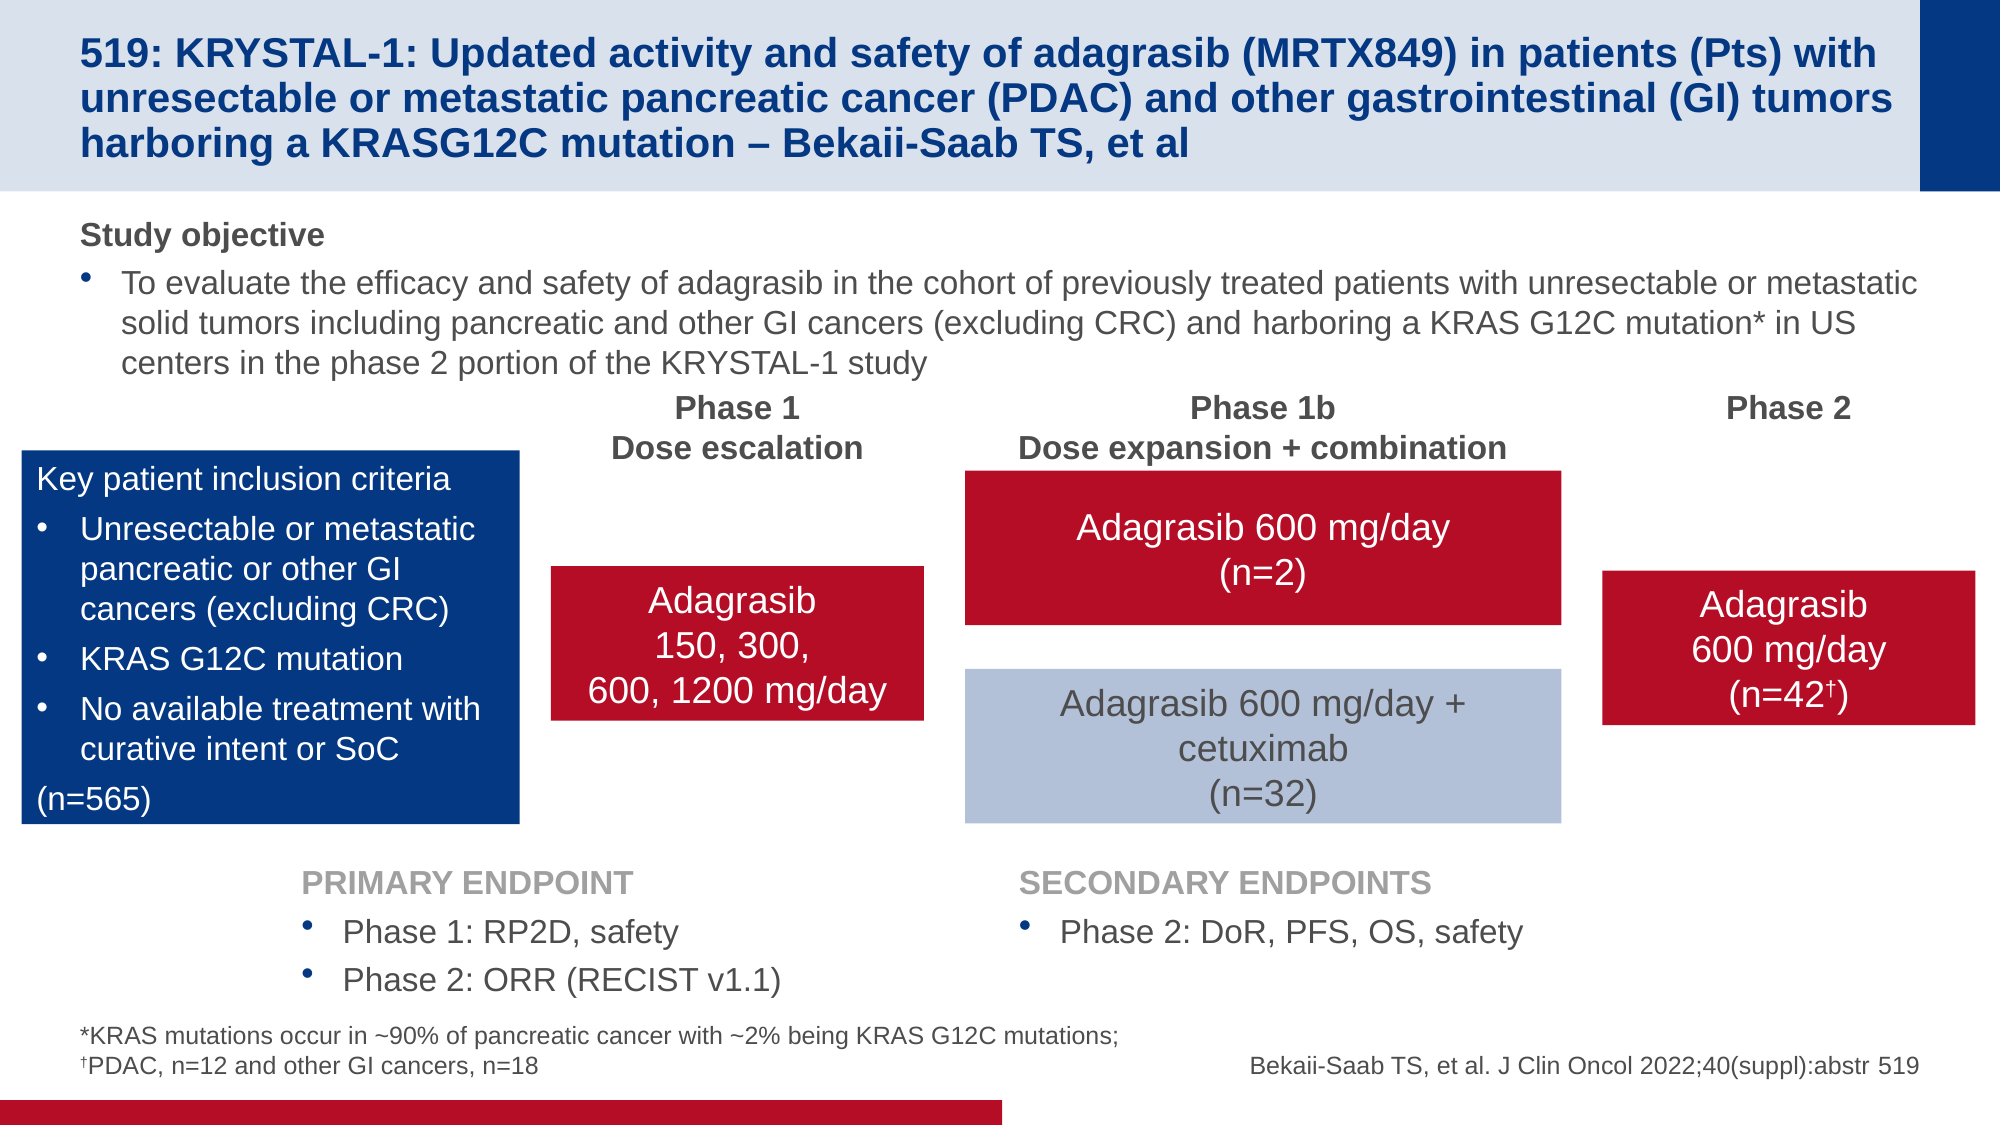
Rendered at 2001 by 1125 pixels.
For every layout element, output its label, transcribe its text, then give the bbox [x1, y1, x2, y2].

list Bekaii-Saab TS, et al. J Clin Oncol 2022;40(suppl):abstr 519 [1016, 999, 1921, 1080]
title 519: KRYSTAL-1: Updated activity and safety of adagrasib (MRTX849) in patients (Pts) with unresectable or metastatic pancreatic cancer (PDAC) and other gastrointestinal (GI) tumors harboring a KRASG12C mutation – Bekaii-Saab TS, et al [79, 29, 1921, 162]
text_box Adagrasib 150, 300, 600, 1200 mg/day [550, 566, 924, 721]
text_box Adagrasib 600 mg/day + cetuximab (n=32) [965, 668, 1562, 824]
text_box PRIMARY ENDPOINT Phase 1: RP2D, safety Phase 2: ORR (RECIST v1.1) [301, 854, 980, 970]
text_box Phase 1 Dose escalation [596, 378, 879, 474]
text_box Phase 1b Dose expansion + combination [1003, 378, 1524, 474]
text_box Key patient inclusion criteria Unresectable or metastatic pancreatic or other GI cancers (excluding CRC) KRAS G12C mutation No available treatment with curative intent or SoC (n=565) [21, 450, 520, 825]
list *KRAS mutations occur in ~90% of pancreatic cancer with ~2% being KRAS G12C mutations; †PDAC, n=12 and other GI cancers, n=18 [79, 999, 1016, 1080]
text_box Phase 2 [1711, 378, 1867, 434]
text_box SECONDARY ENDPOINTS Phase 2: DoR, PFS, OS, safety [1004, 854, 1733, 965]
list Study objective To evaluate the efficacy and safety of adagrasib in the cohort of previously treated patients with unresectable or metastatic solid tumors including pancreatic and other GI cancers (excluding CRC) and harboring a KRAS G12C mutation* in US centers in the phase 2 portion of the KRYSTAL-1 study [79, 205, 1947, 985]
text_box Adagrasib 600 mg/day (n=2) [965, 470, 1562, 626]
text_box Adagrasib 600 mg/day (n=42†) [1602, 570, 1976, 726]
